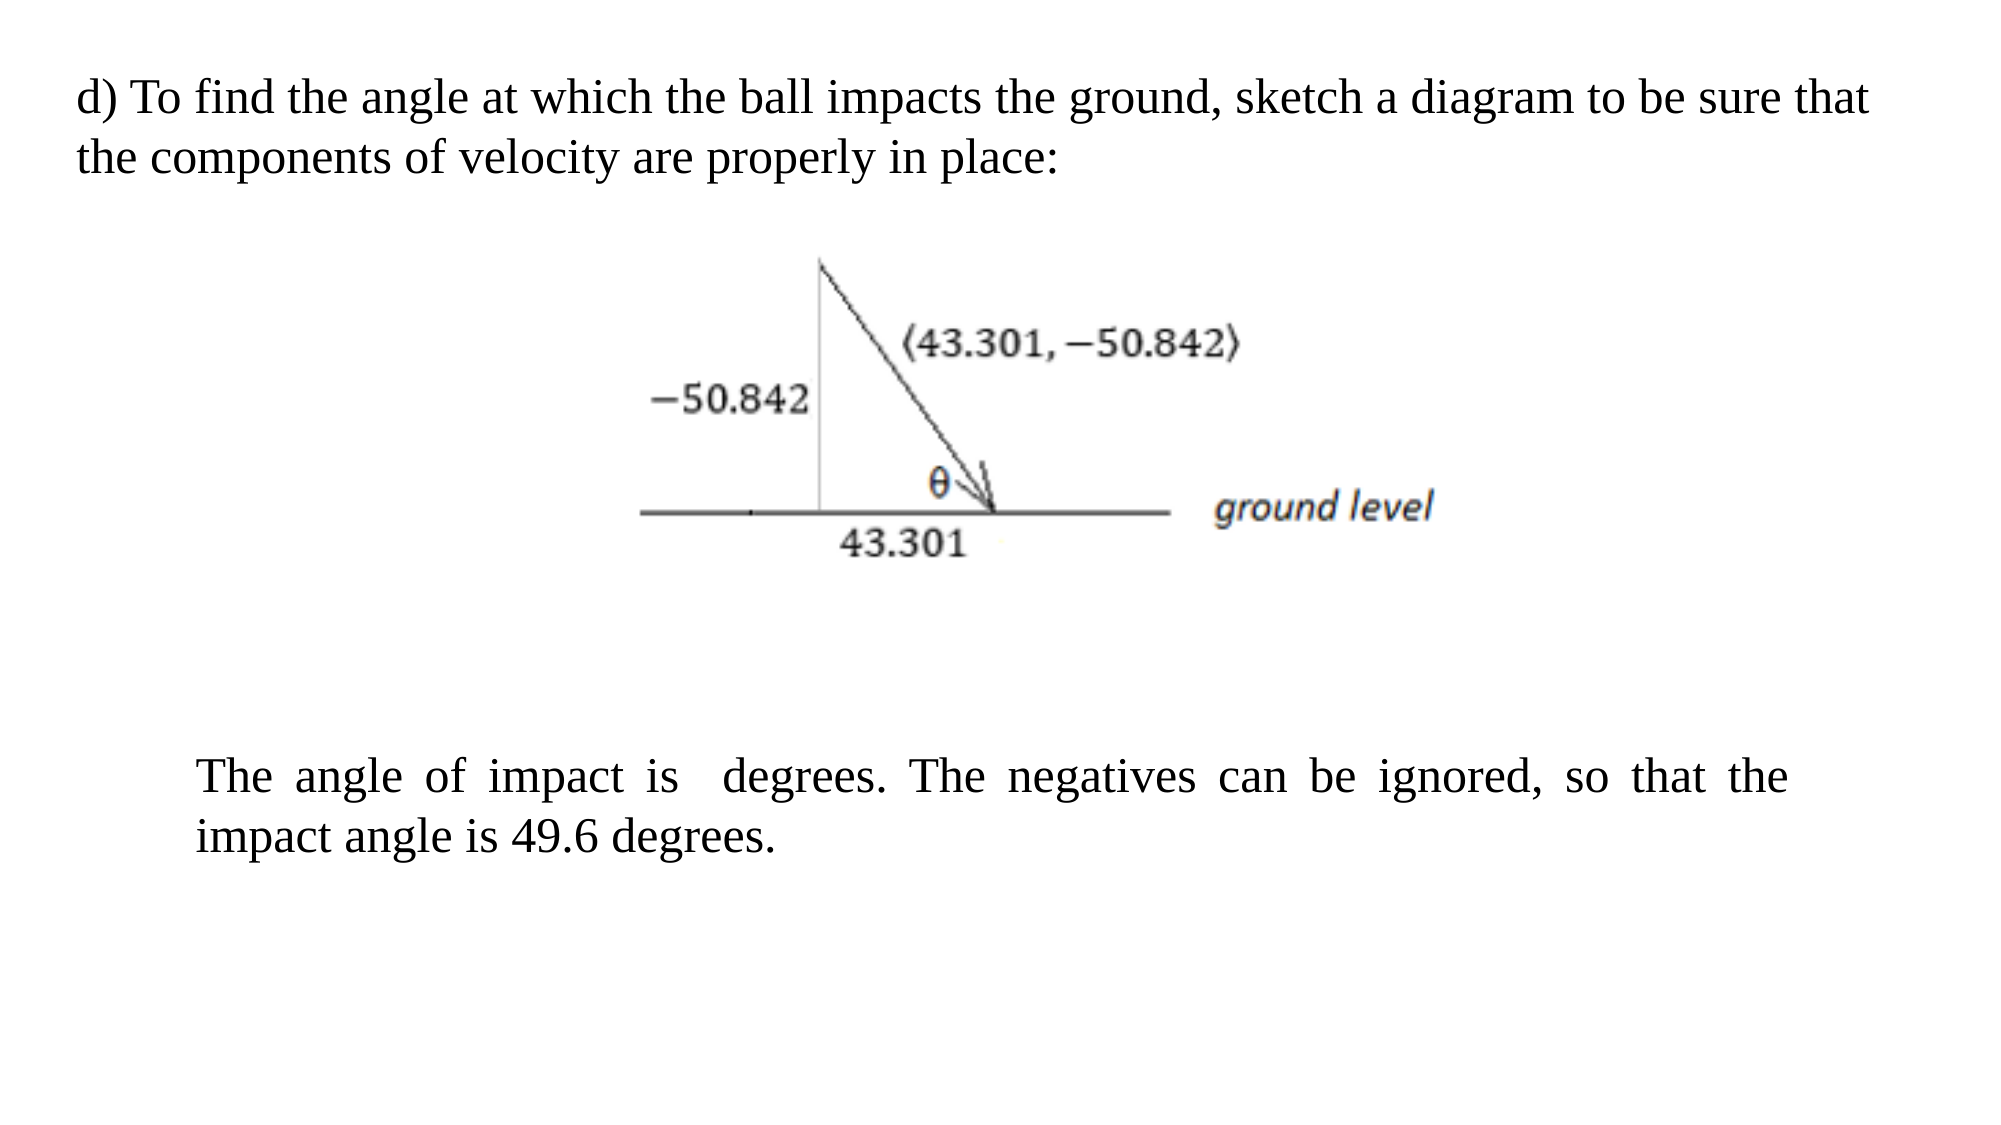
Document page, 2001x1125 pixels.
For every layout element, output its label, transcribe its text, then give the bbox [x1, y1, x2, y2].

picture [629, 252, 1444, 563]
text_box d) To find the angle at which the ball impacts the ground, sketch a diagram to be sure that the components of velocity are properly in place: [61, 56, 1931, 282]
